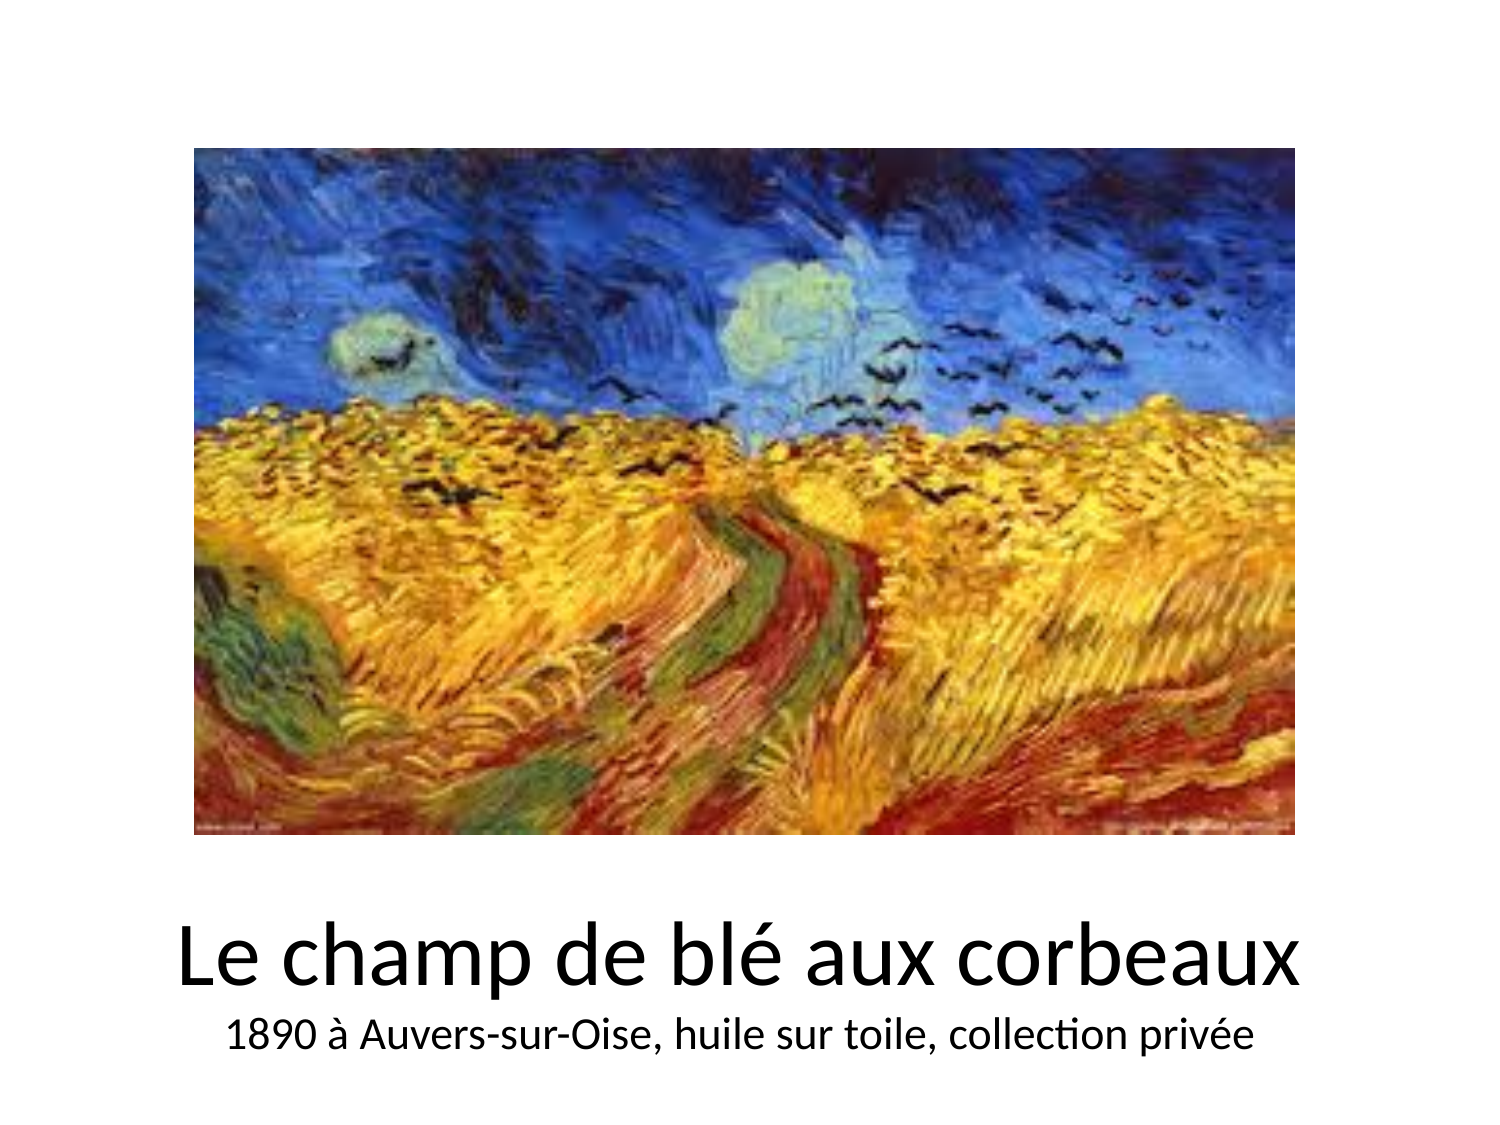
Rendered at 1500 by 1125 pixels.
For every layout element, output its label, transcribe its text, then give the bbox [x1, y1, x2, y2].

title Le champ de blé aux corbeaux 1890 à Auvers-sur-Oise, huile sur toile, collection privée [41, 869, 1439, 1083]
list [194, 148, 1295, 835]
